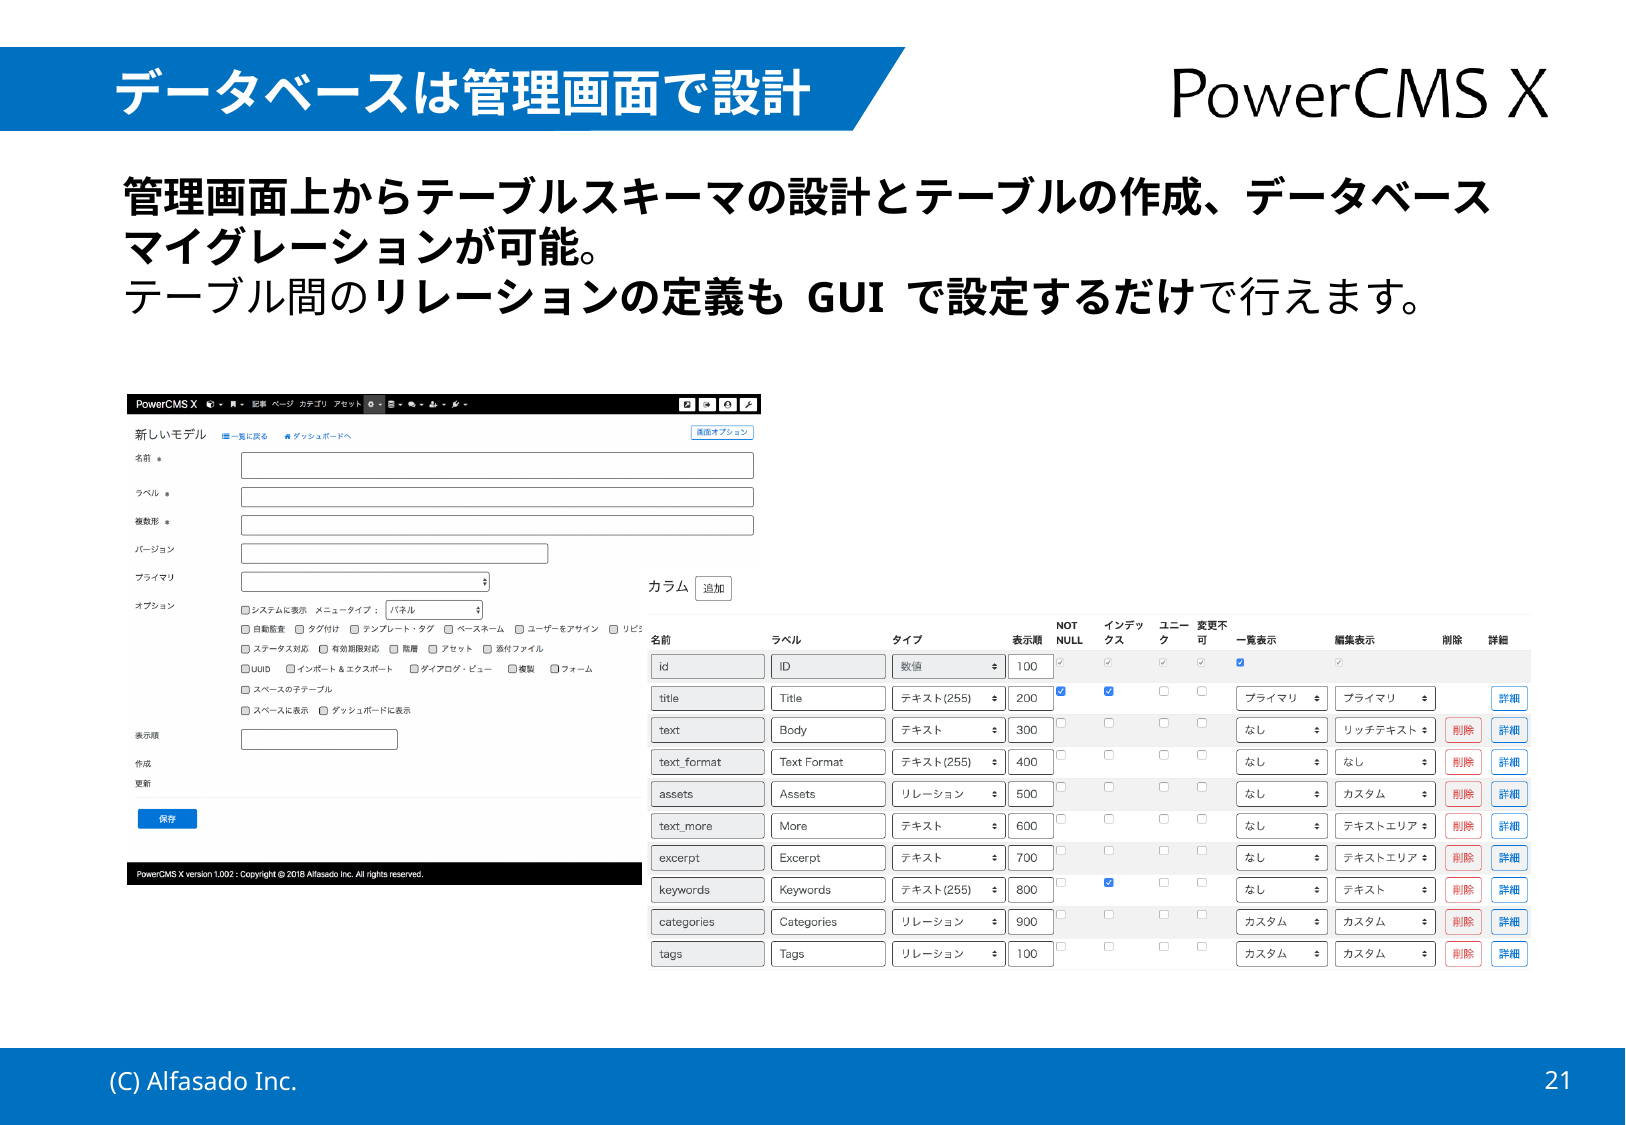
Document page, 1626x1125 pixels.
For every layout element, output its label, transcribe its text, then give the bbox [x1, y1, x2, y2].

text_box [0, 47, 906, 131]
slide_number 20 [1222, 1051, 1588, 1112]
picture [127, 394, 1537, 971]
list 管理画面上からテーブルスキーマの設計とテーブルの作成、データベースマイグレーションが可能。 テーブル間のリレーションの定義も GUI で設定するだけで行えます。 [107, 163, 1537, 558]
picture [1174, 68, 1548, 118]
text_box (C) Alfasado Inc. [94, 1051, 643, 1111]
